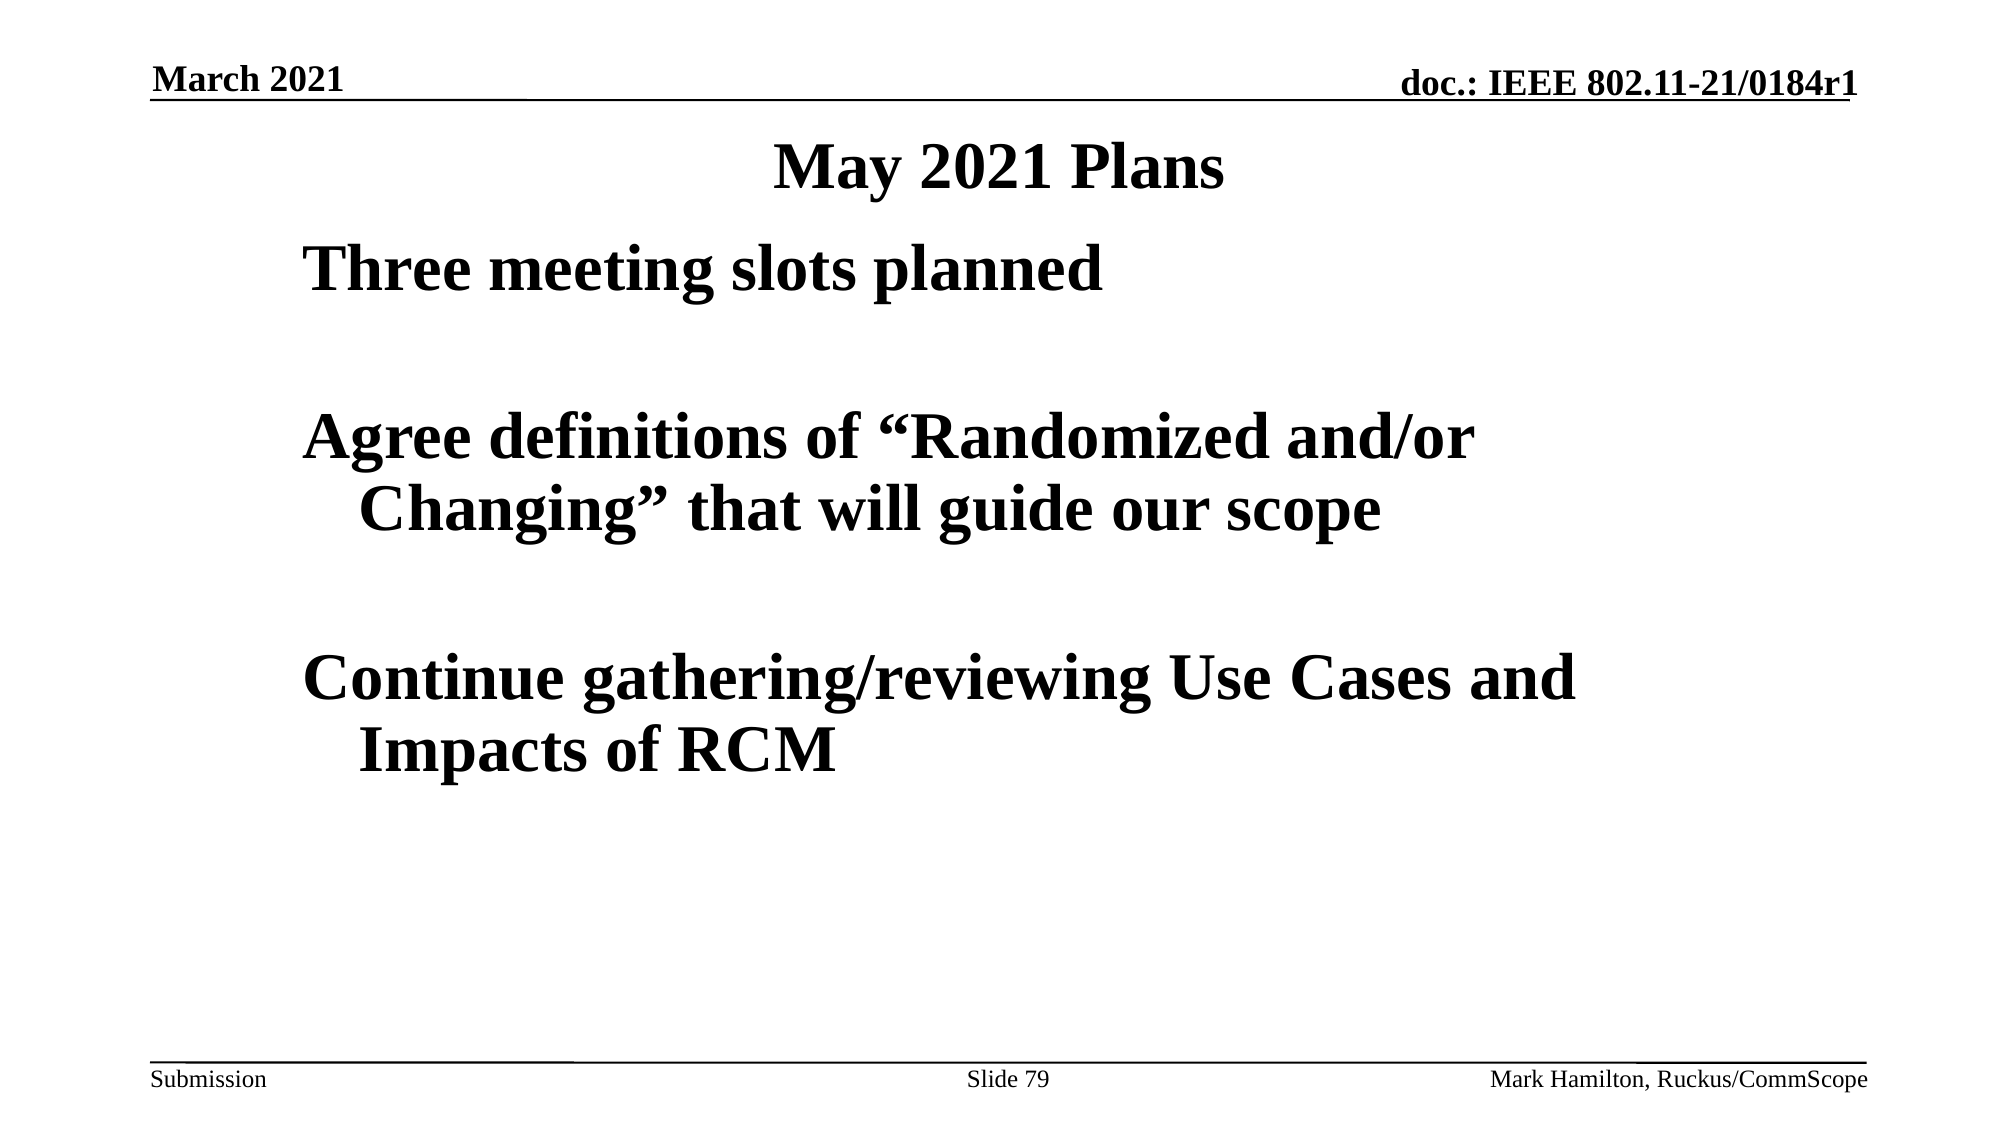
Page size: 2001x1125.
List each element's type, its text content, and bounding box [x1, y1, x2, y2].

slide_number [152, 54, 563, 100]
list Three meeting slots planned Agree definitions of “Randomized and/or Changing” that will guide our scope Continue gathering/reviewing Use Cases and Impacts of RCM [287, 224, 1713, 1038]
title May 2021 Plans [362, 112, 1638, 212]
footer Mark Hamilton, Ruckus/CommScope [1171, 1061, 1869, 1093]
slide_number Slide 79 [950, 1061, 1067, 1123]
